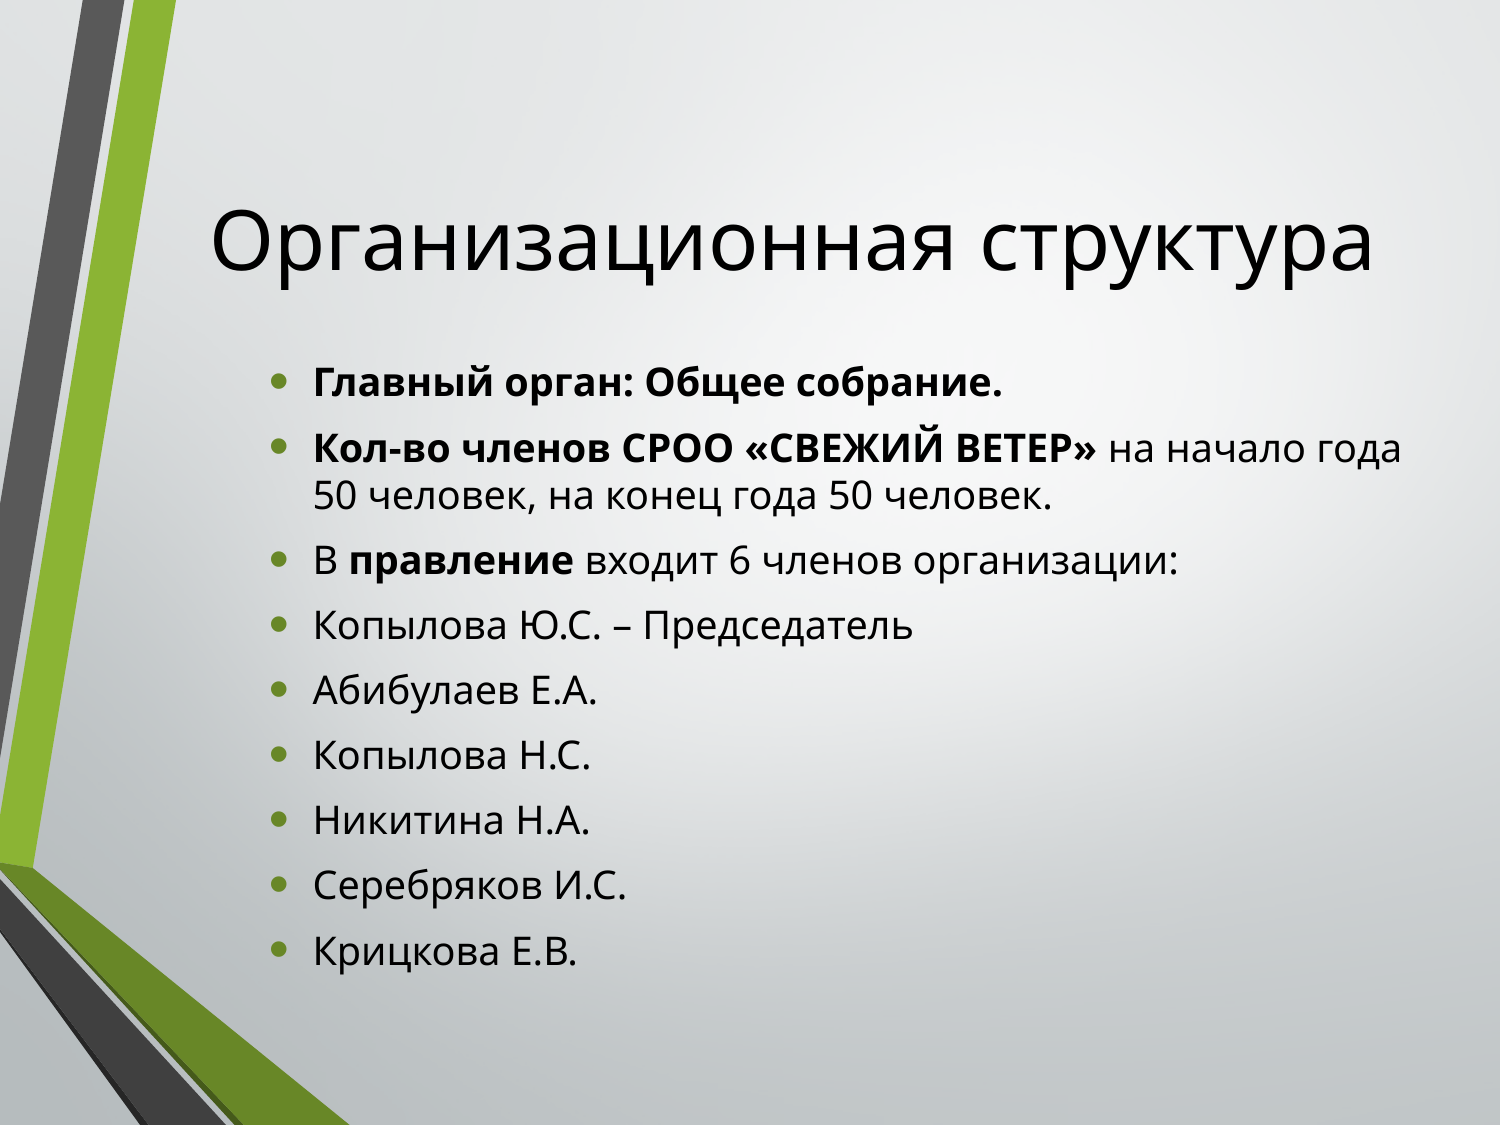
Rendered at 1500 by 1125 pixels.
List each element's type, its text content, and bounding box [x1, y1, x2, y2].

list Главный орган: Общее собрание. Кол-во членов СРОО «СВЕЖИЙ ВЕТЕР» на начало года 50 человек, на конец года 50 человек. В правление входит 6 членов организации: Копылова Ю.С. – Председатель Абибулаев Е.А. Копылова Н.С. Никитина Н.А. Серебряков И.С. Крицкова Е.В. [253, 349, 1425, 985]
title Организационная структура [161, 75, 1425, 400]
